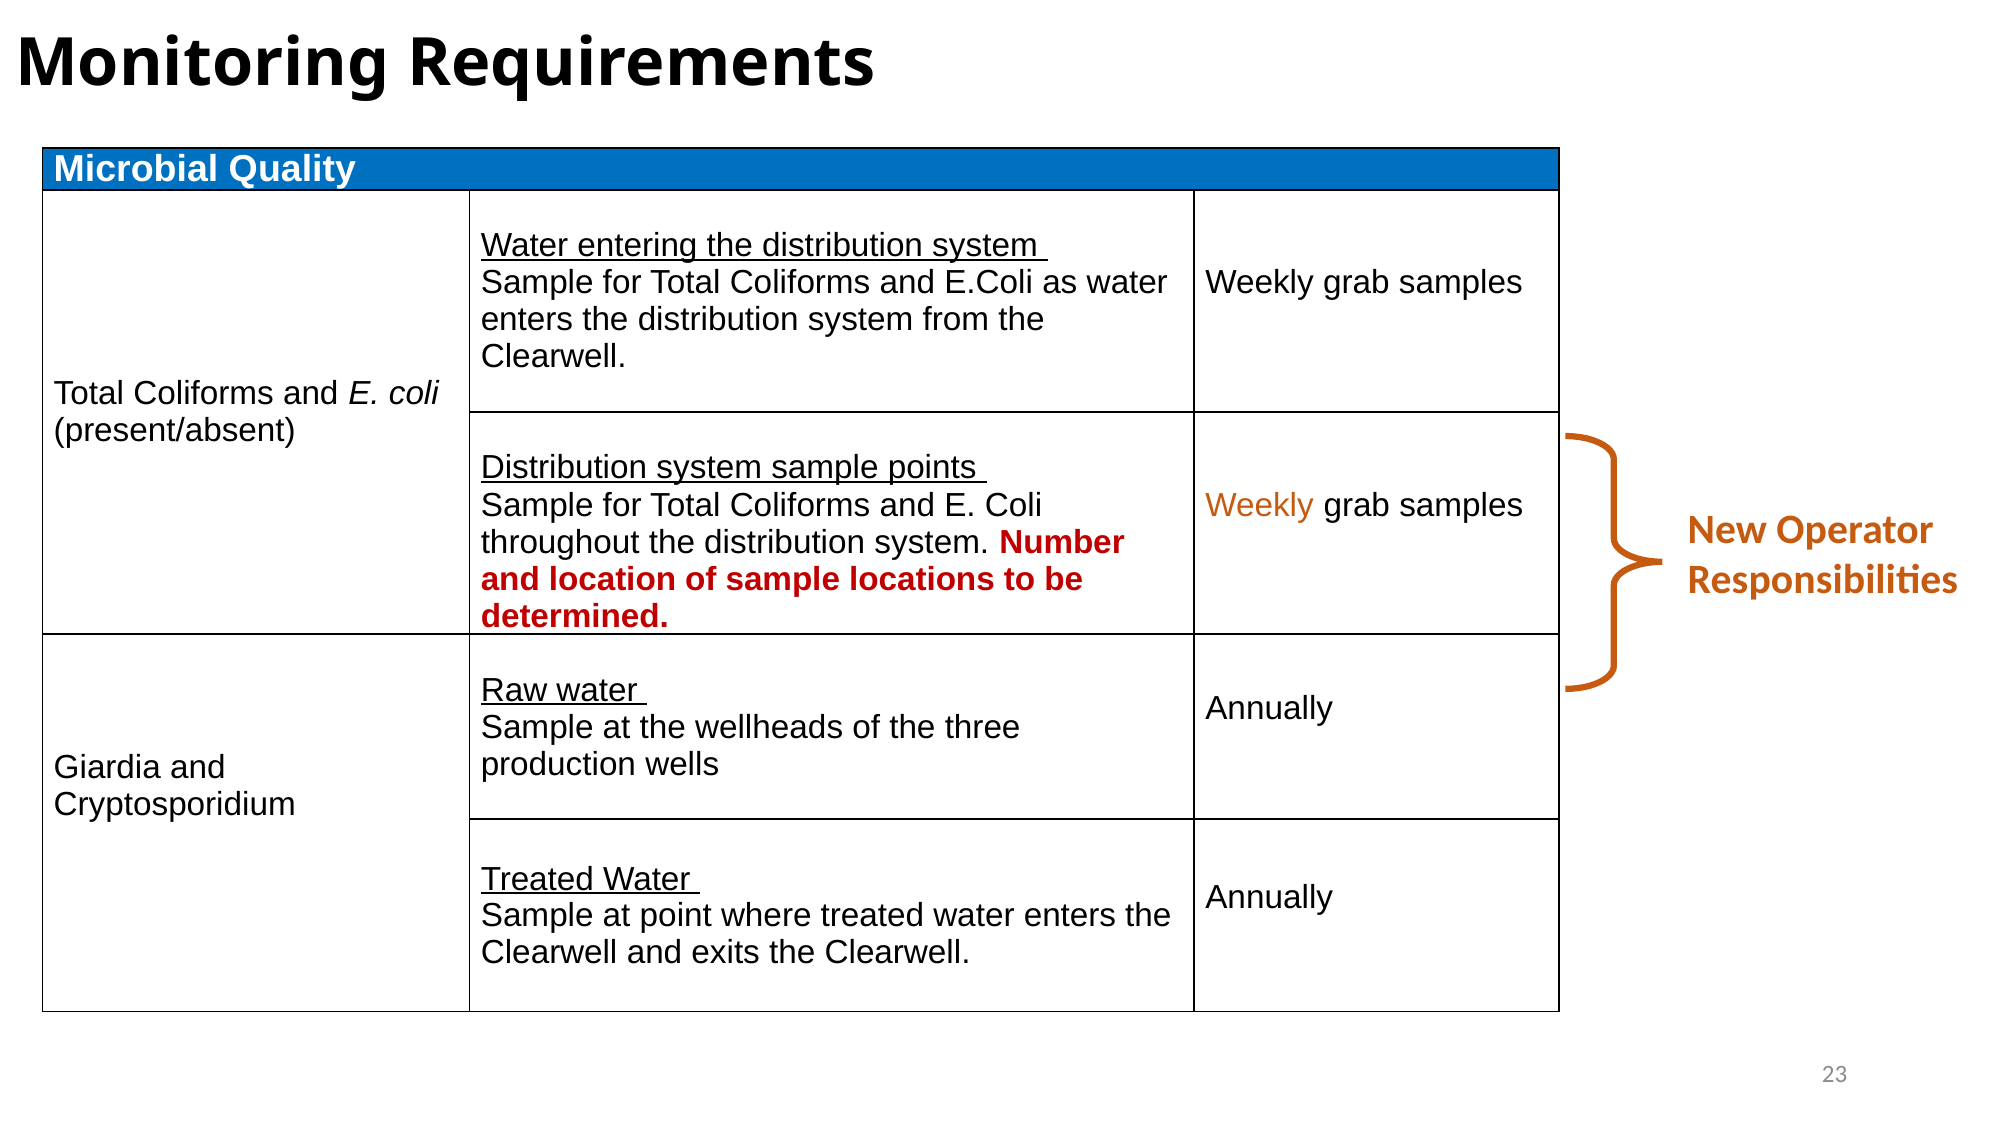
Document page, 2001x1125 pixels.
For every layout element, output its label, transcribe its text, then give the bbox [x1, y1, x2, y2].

text_box New Operator Responsibilities [1672, 493, 1974, 609]
slide_number 23 [1412, 1042, 1863, 1103]
table_cell Giardia and Cryptosporidium [43, 635, 469, 1011]
table_cell Raw water Sample at the wellheads of the three production wells [470, 635, 1193, 818]
table_cell Treated Water Sample at point where treated water enters the Clearwell and exits the Clearwell. [470, 820, 1193, 1011]
table_cell Water entering the distribution system Sample for Total Coliforms and E.Coli as water enters the distribution system from the Clearwell. [470, 191, 1193, 411]
table_cell Annually [1195, 820, 1558, 1011]
table_cell Total Coliforms and E. coli (present/absent) [43, 191, 469, 633]
text_box [1565, 435, 1663, 690]
table_cell Annually [1195, 635, 1558, 818]
table_cell Weekly grab samples [1195, 413, 1558, 633]
table_cell Distribution system sample points Sample for Total Coliforms and E. Coli throughout the distribution system. Number and location of sample locations to be determined. [470, 413, 1193, 633]
table_header Microbial Quality [43, 149, 1558, 189]
title Monitoring Requirements [0, 0, 1725, 123]
table_cell Weekly grab samples [1195, 191, 1558, 411]
